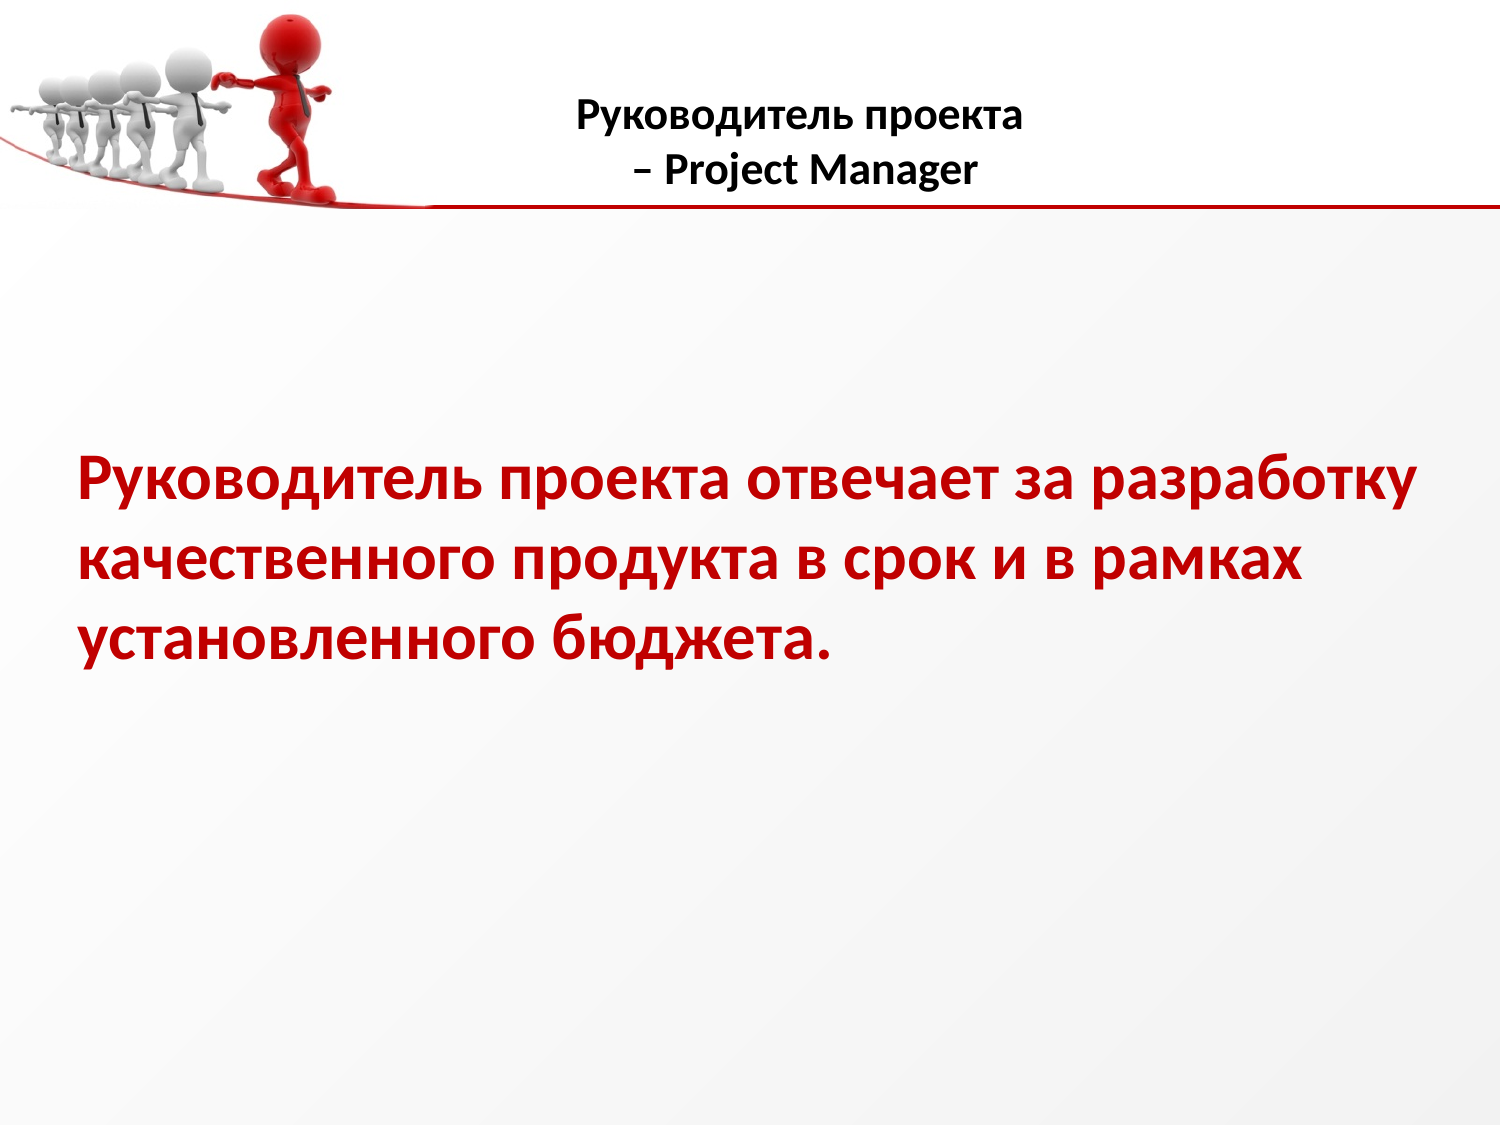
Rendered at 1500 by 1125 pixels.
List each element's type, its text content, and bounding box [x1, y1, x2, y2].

picture [0, 0, 437, 209]
list Руководитель проекта отвечает за разработку качественного продукта в срок и в рамках установленного бюджета. [62, 425, 1475, 925]
title Руководитель проекта – Project Manager [125, 75, 1475, 263]
